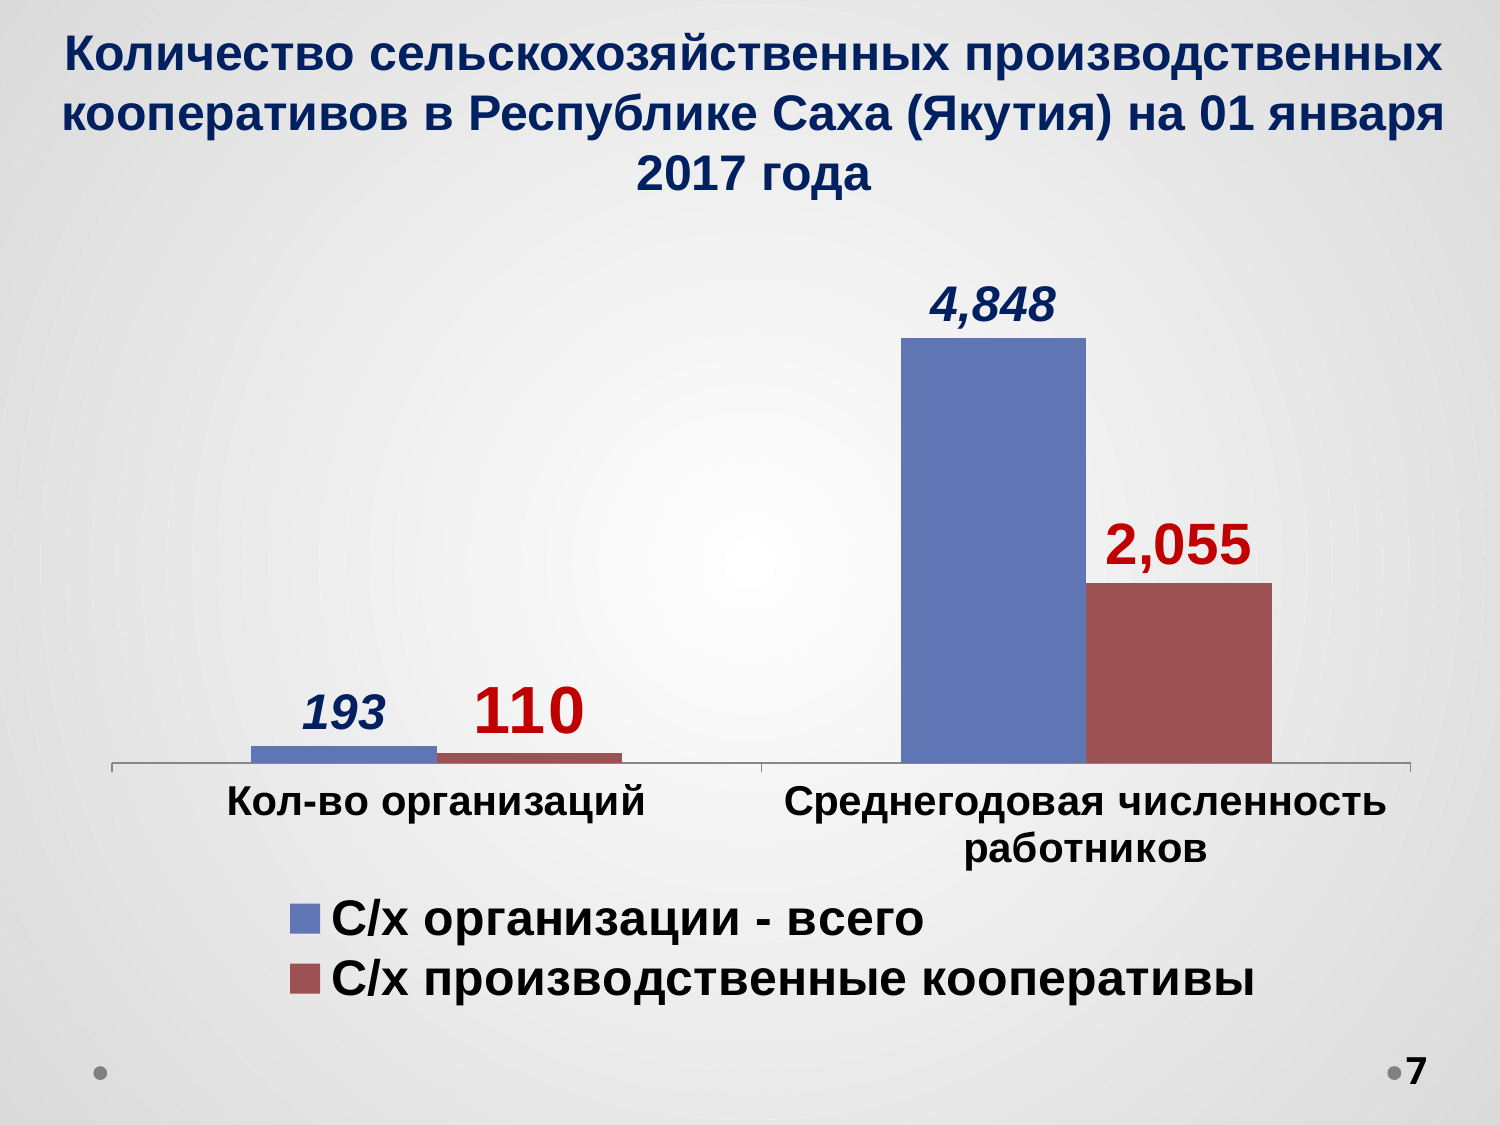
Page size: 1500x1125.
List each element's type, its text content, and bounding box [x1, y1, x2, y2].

text_box Количество сельскохозяйственных производственных кооперативов в Республике Саха (Якутия) на 01 января 2017 года [41, 19, 1467, 208]
chart [64, 207, 1467, 1036]
slide_number 7 [1401, 1042, 1494, 1103]
